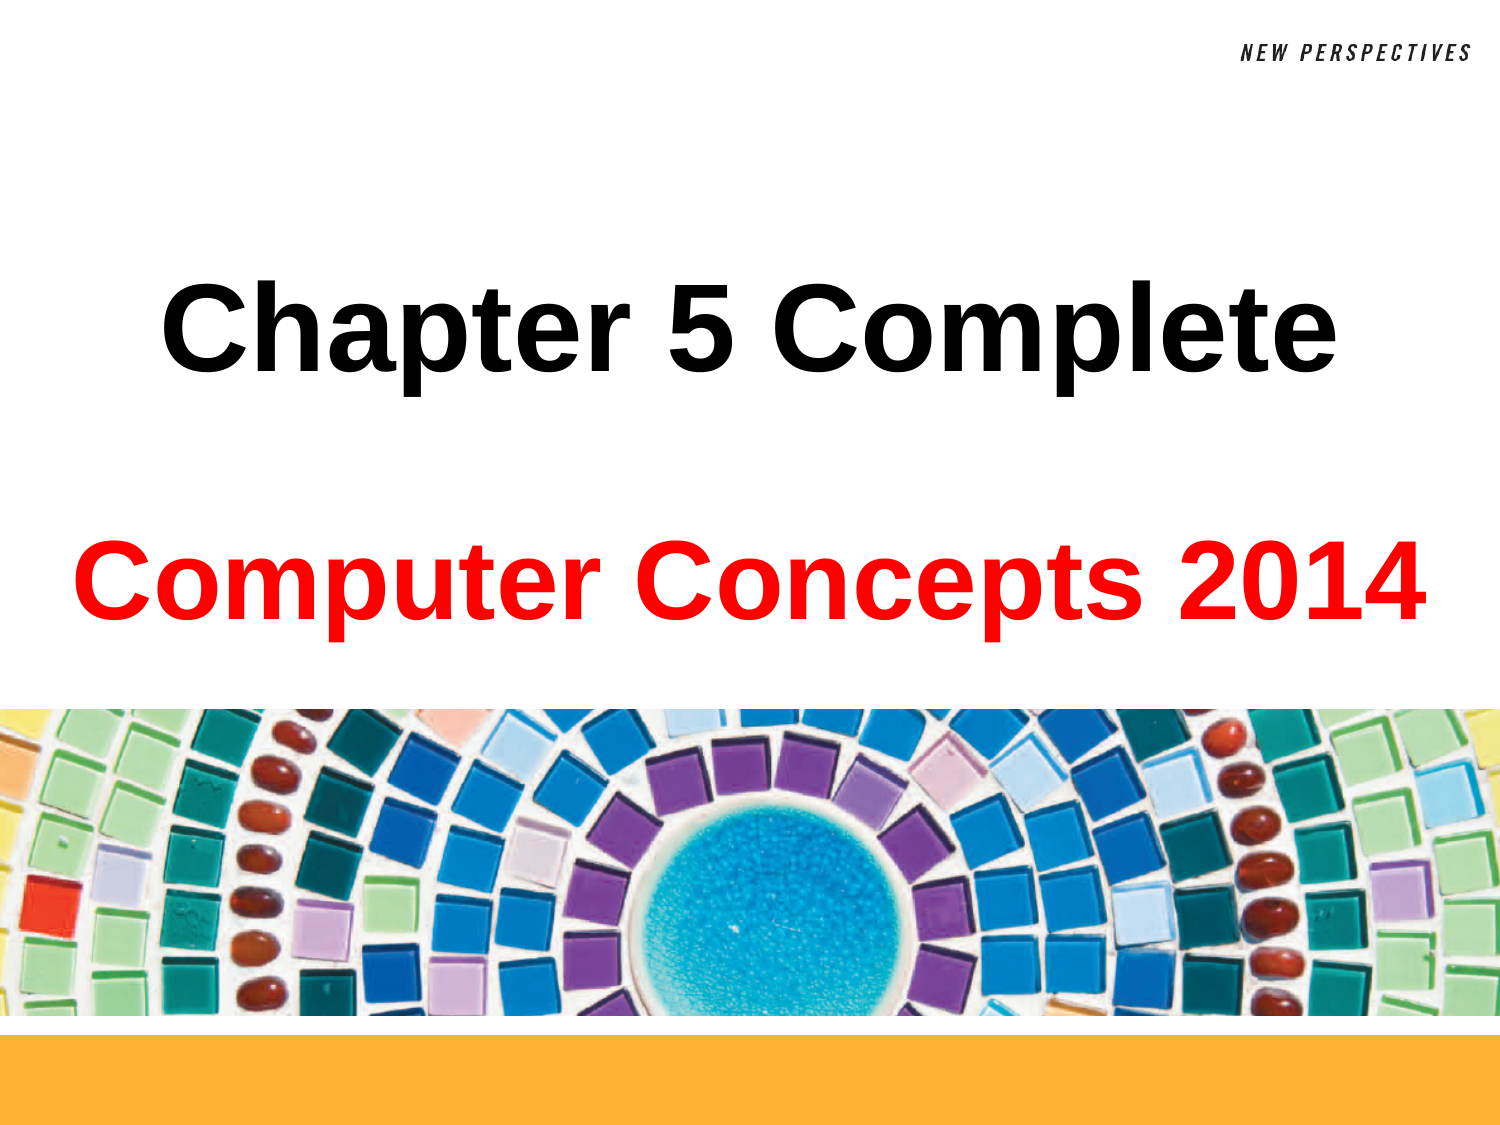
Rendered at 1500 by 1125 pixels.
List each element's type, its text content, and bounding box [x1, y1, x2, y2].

picture [1237, 37, 1475, 67]
title Chapter 5 Complete [0, 200, 1500, 443]
